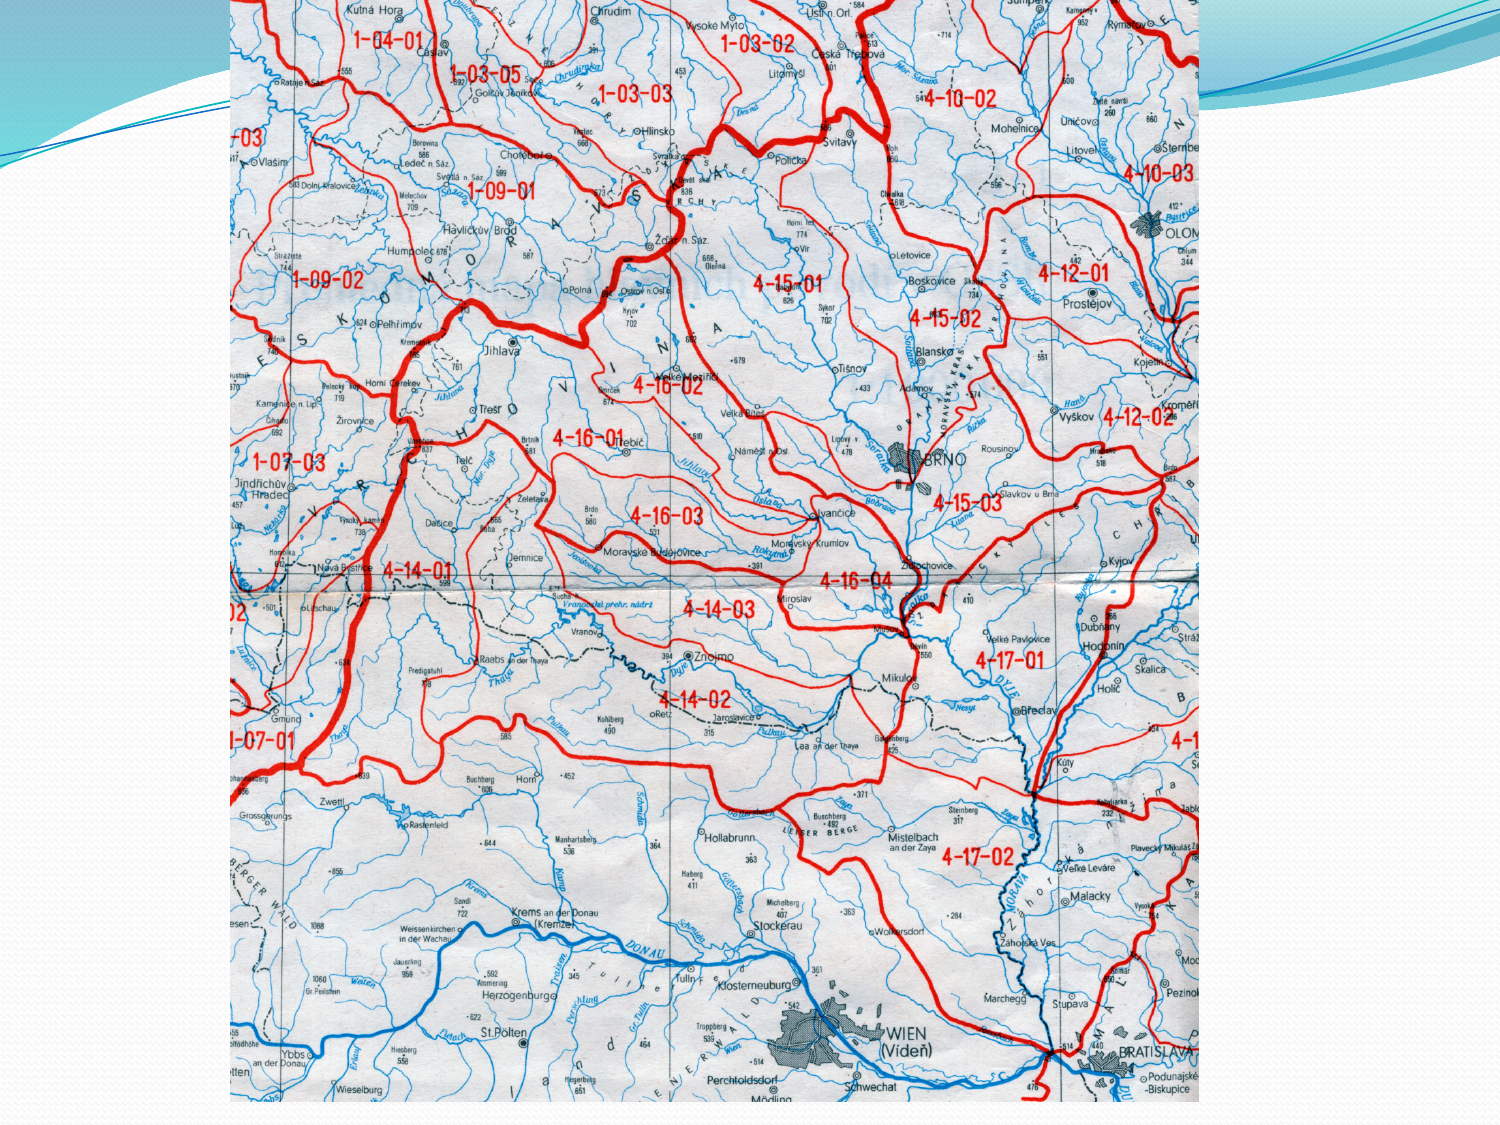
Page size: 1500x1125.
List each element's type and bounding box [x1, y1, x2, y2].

picture [229, 0, 1200, 1102]
